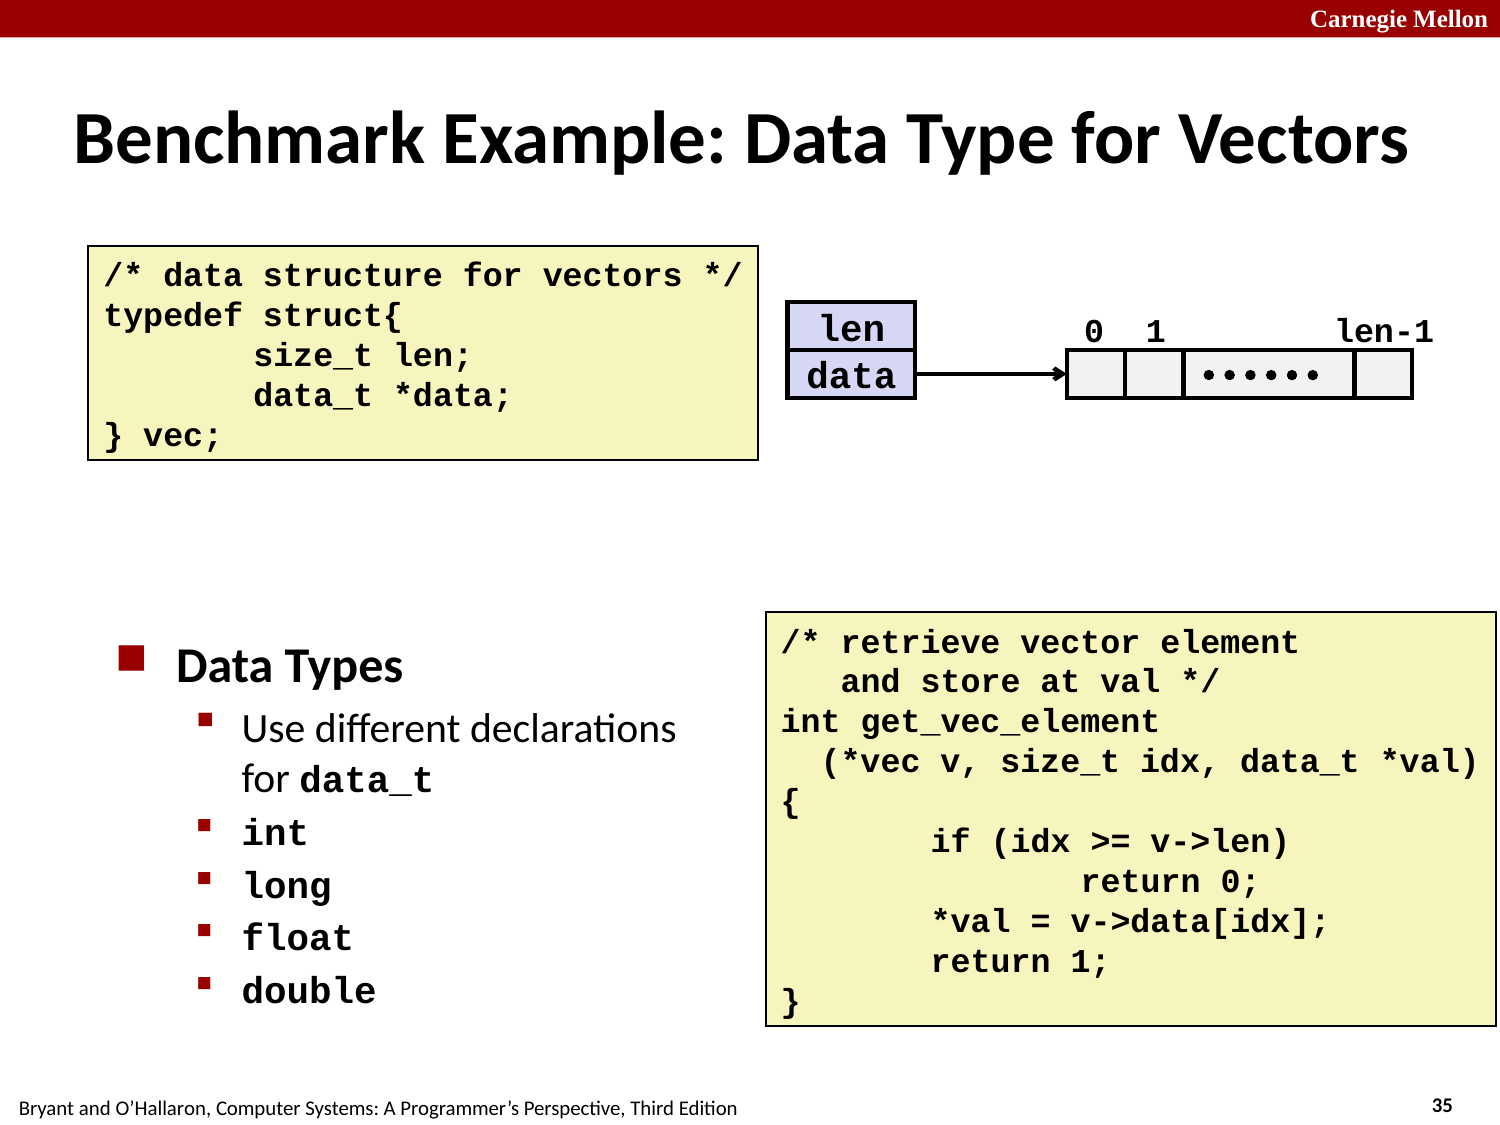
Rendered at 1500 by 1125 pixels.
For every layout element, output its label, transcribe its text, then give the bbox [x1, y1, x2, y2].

text_box len [787, 302, 915, 350]
table_cell [1252, 377, 1270, 381]
table_cell [1212, 377, 1229, 381]
text_box data [787, 350, 915, 398]
text_box 1 [1130, 301, 1181, 356]
text_box 0 [1069, 301, 1119, 356]
table_cell [1314, 377, 1327, 381]
list Data Types Use different declarations for data_t int long float double [104, 624, 741, 990]
title Benchmark Example: Data Type for Vectors [58, 71, 1476, 197]
text_box /* retrieve vector element and store at val */ int get_vec_element (*vec v, size_t idx, data_t *val) { if (idx >= v->len) return 0; *val = v->data[idx]; return 1; } [765, 612, 1496, 1027]
text_box [1355, 356, 1413, 398]
text_box [1066, 350, 1124, 398]
text_box len-1 [1319, 301, 1450, 356]
table_cell [1272, 377, 1291, 381]
text_box [1183, 350, 1355, 398]
table_cell [1293, 377, 1311, 381]
text_box [1124, 350, 1183, 398]
table_cell [1231, 377, 1249, 381]
text_box /* data structure for vectors */ typedef struct{ size_t len; data_t *data; } vec; [88, 245, 759, 460]
